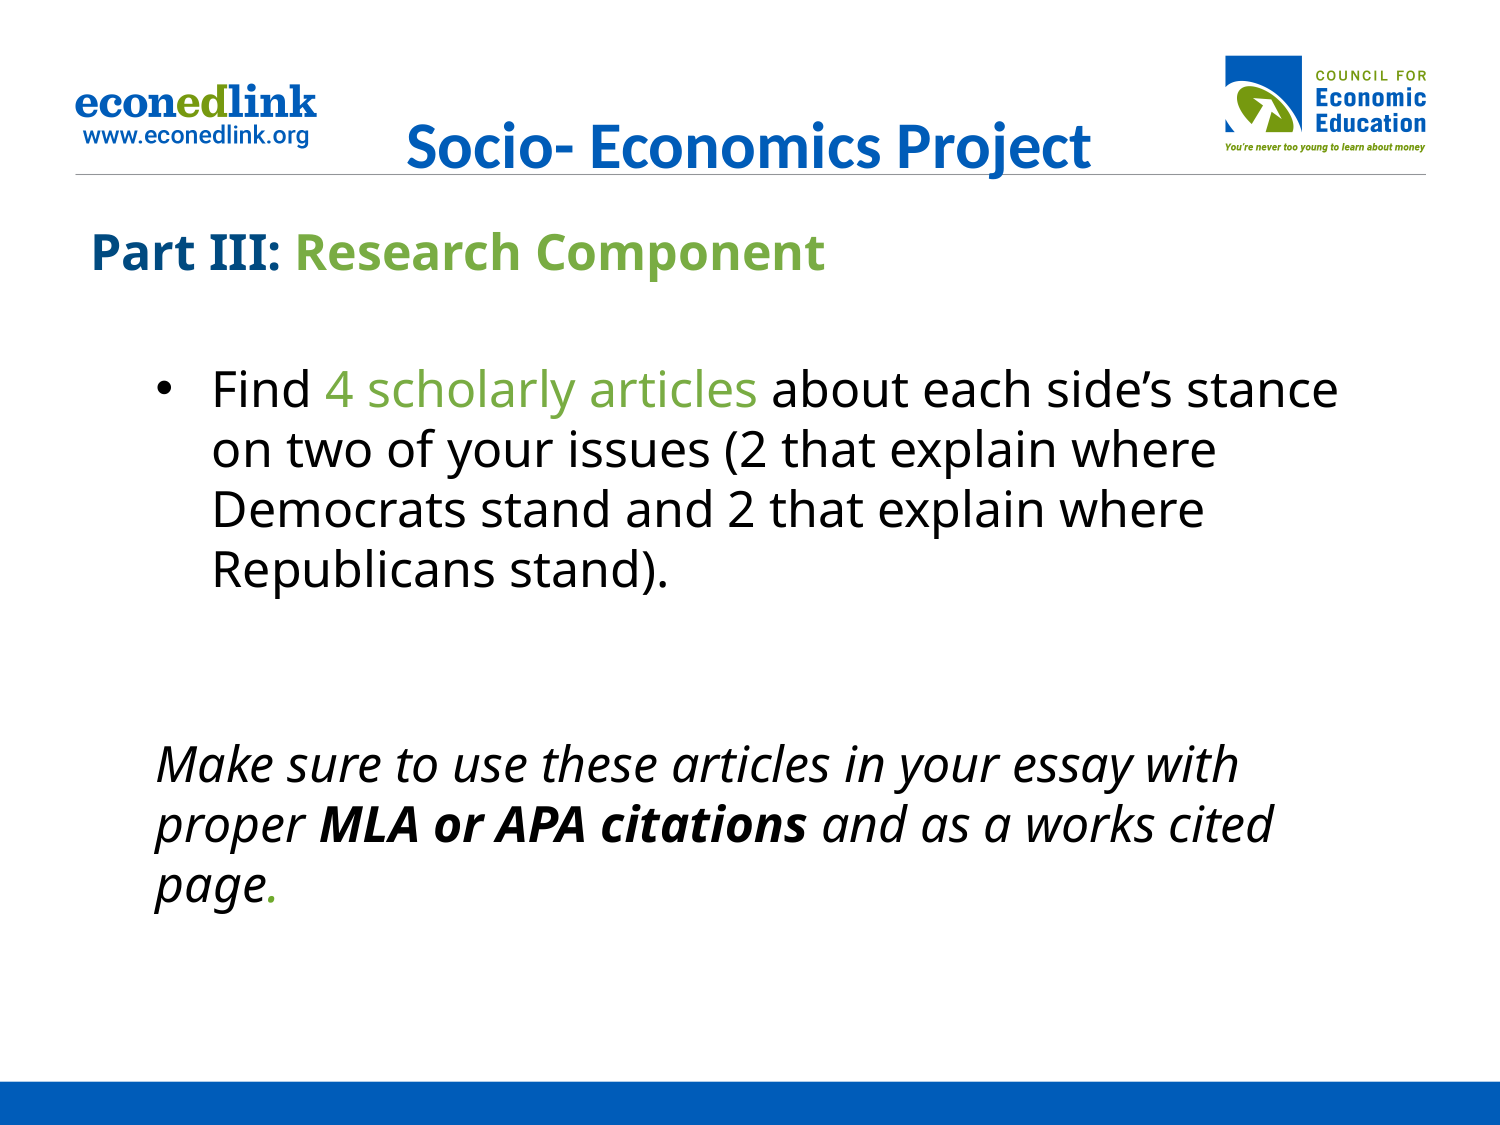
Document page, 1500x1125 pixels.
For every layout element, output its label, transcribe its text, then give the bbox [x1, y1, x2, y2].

list Find 4 scholarly articles about each side’s stance on two of your issues (2 that explain where Democrats stand and 2 that explain where Republicans stand). Make sure to use these articles in your essay with proper MLA or APA citations and as a works cited page. [140, 349, 1360, 963]
picture [0, 0, 1500, 1125]
title Socio- Economics Project [74, 55, 1426, 156]
list Part III: Research Component [74, 212, 1426, 288]
